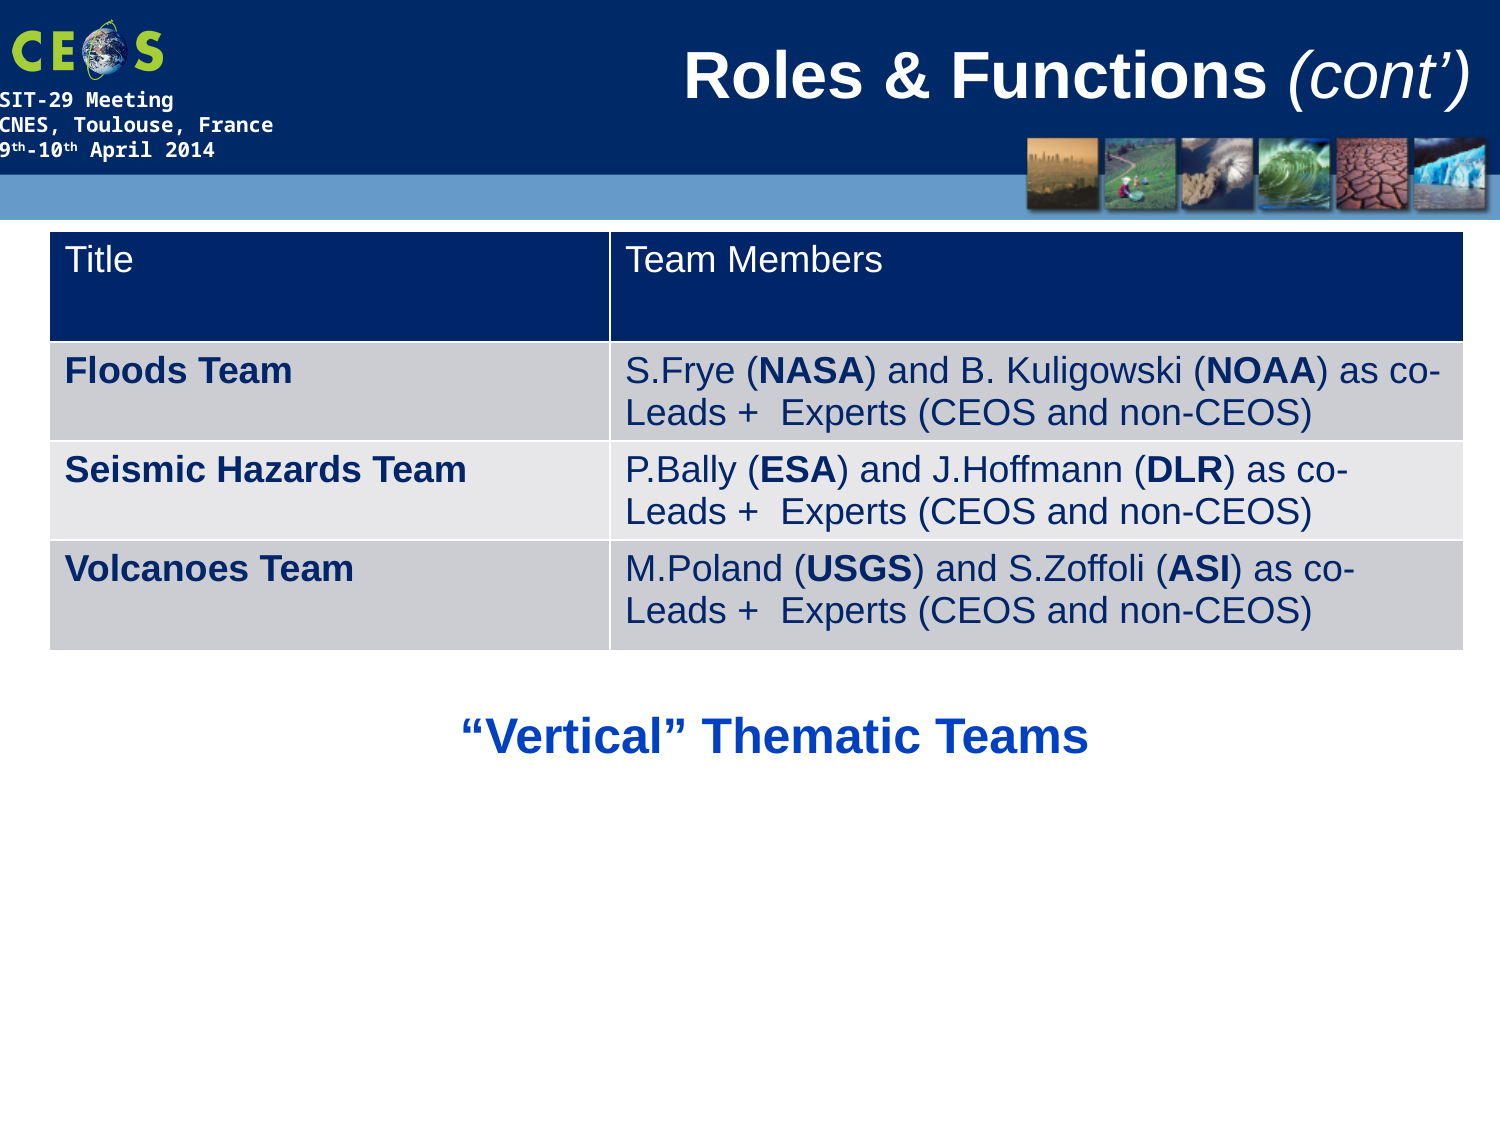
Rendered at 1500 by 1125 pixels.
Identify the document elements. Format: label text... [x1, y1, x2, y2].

list “Vertical” Thematic Teams [62, 696, 1488, 782]
table_header Title [50, 232, 609, 341]
table_cell S.Frye (NASA) and B. Kuligowski (NOAA) as co-Leads + Experts (CEOS and non-CEOS) [611, 343, 1463, 440]
picture [0, 98, 6, 105]
table_cell Seismic Hazards Team [50, 442, 609, 539]
table_cell M.Poland (USGS) and S.Zoffoli (ASI) as co-Leads + Experts (CEOS and non-CEOS) [611, 541, 1463, 650]
table_cell Floods Team [50, 343, 609, 440]
table_header Team Members [611, 232, 1463, 341]
table_cell Volcanoes Team [50, 541, 609, 650]
picture [0, 0, 1500, 220]
table_cell P.Bally (ESA) and J.Hoffmann (DLR) as co-Leads + Experts (CEOS and non-CEOS) [611, 442, 1463, 539]
title Roles & Functions (cont’) [260, 30, 1488, 114]
